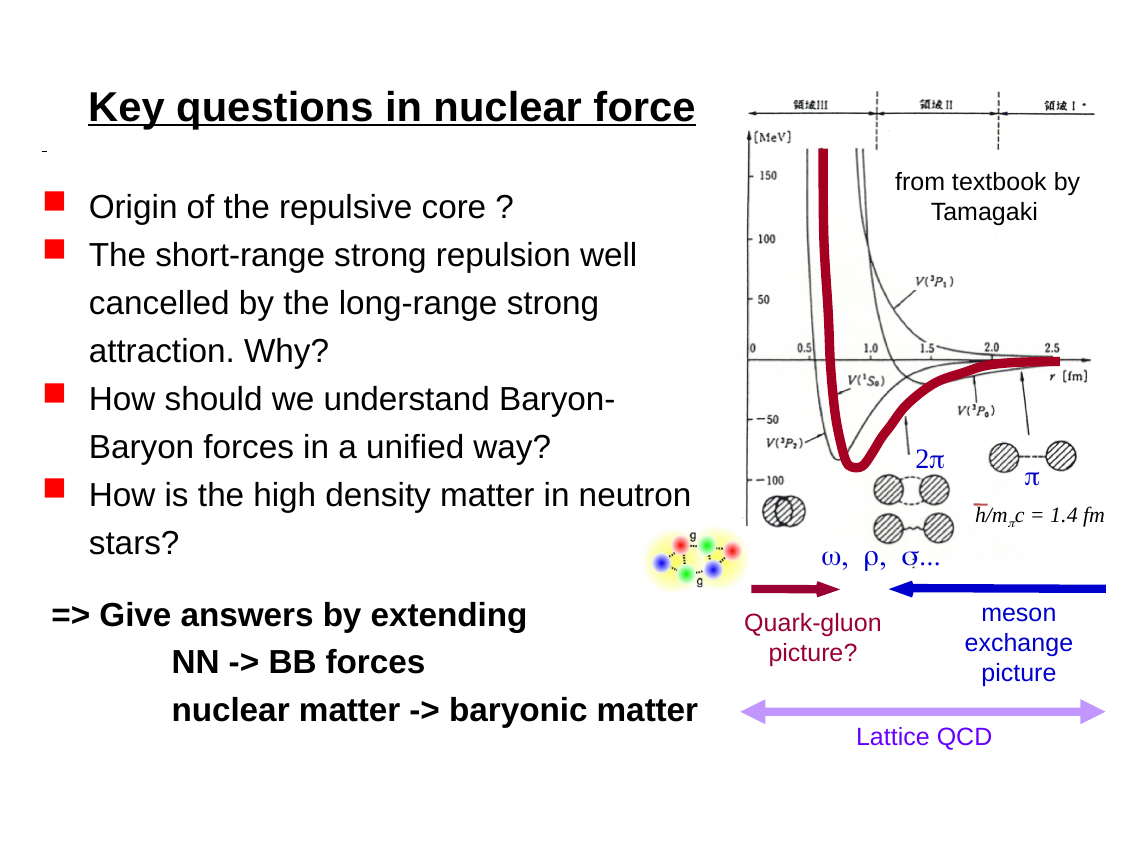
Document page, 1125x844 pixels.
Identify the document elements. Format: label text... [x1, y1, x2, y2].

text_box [740, 711, 1106, 751]
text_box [731, 87, 1100, 569]
picture [643, 525, 748, 594]
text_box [888, 580, 1107, 688]
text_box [959, 492, 1125, 536]
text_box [740, 580, 887, 668]
text_box Key questions in nuclear force Origin of the repulsive core ? The short-range strong repulsion well cancelled by the long-range strong attraction. Why? How should we understand Baryon-Baryon forces in a unified way? How is the high density matter in neutron stars? => Give answers by extending NN -> BB forces nuclear matter -> baryonic matter [27, 62, 733, 736]
